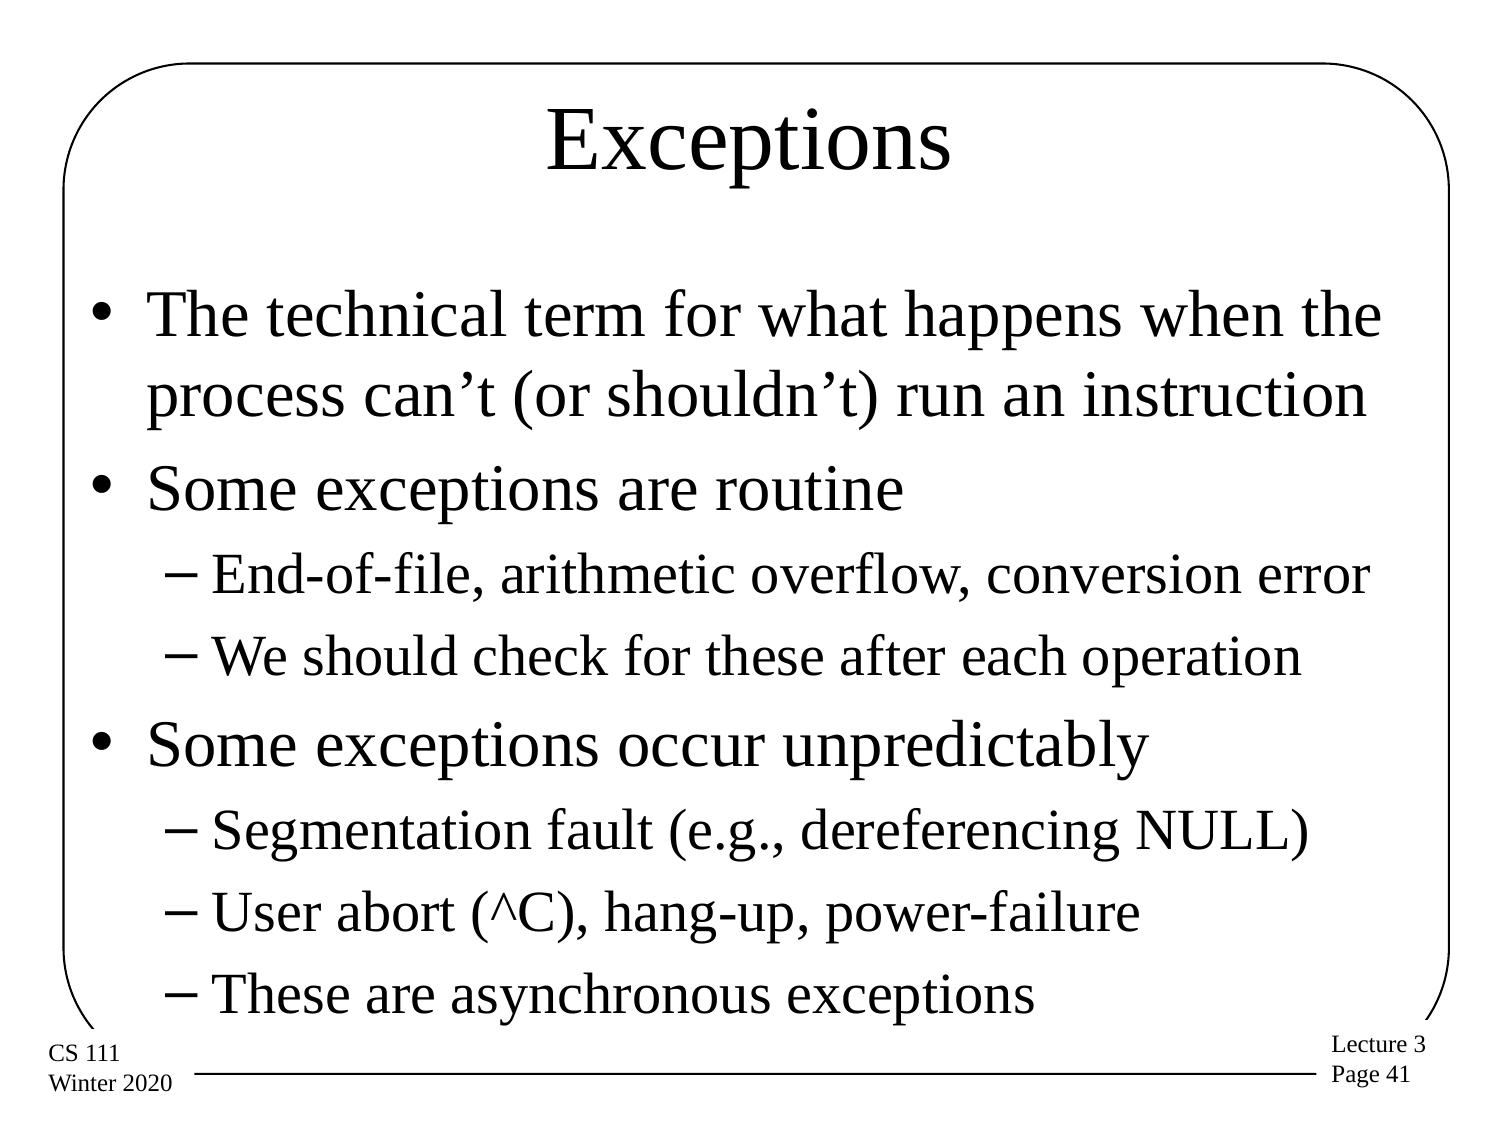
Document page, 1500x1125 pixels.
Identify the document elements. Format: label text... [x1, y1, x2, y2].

list The technical term for what happens when the process can’t (or shouldn’t) run an instruction Some exceptions are routine End-of-file, arithmetic overflow, conversion error We should check for these after each operation Some exceptions occur unpredictably Segmentation fault (e.g., dereferencing NULL) User abort (^C), hang-up, power-failure These are asynchronous exceptions [74, 262, 1426, 1006]
title Exceptions [74, 39, 1426, 227]
